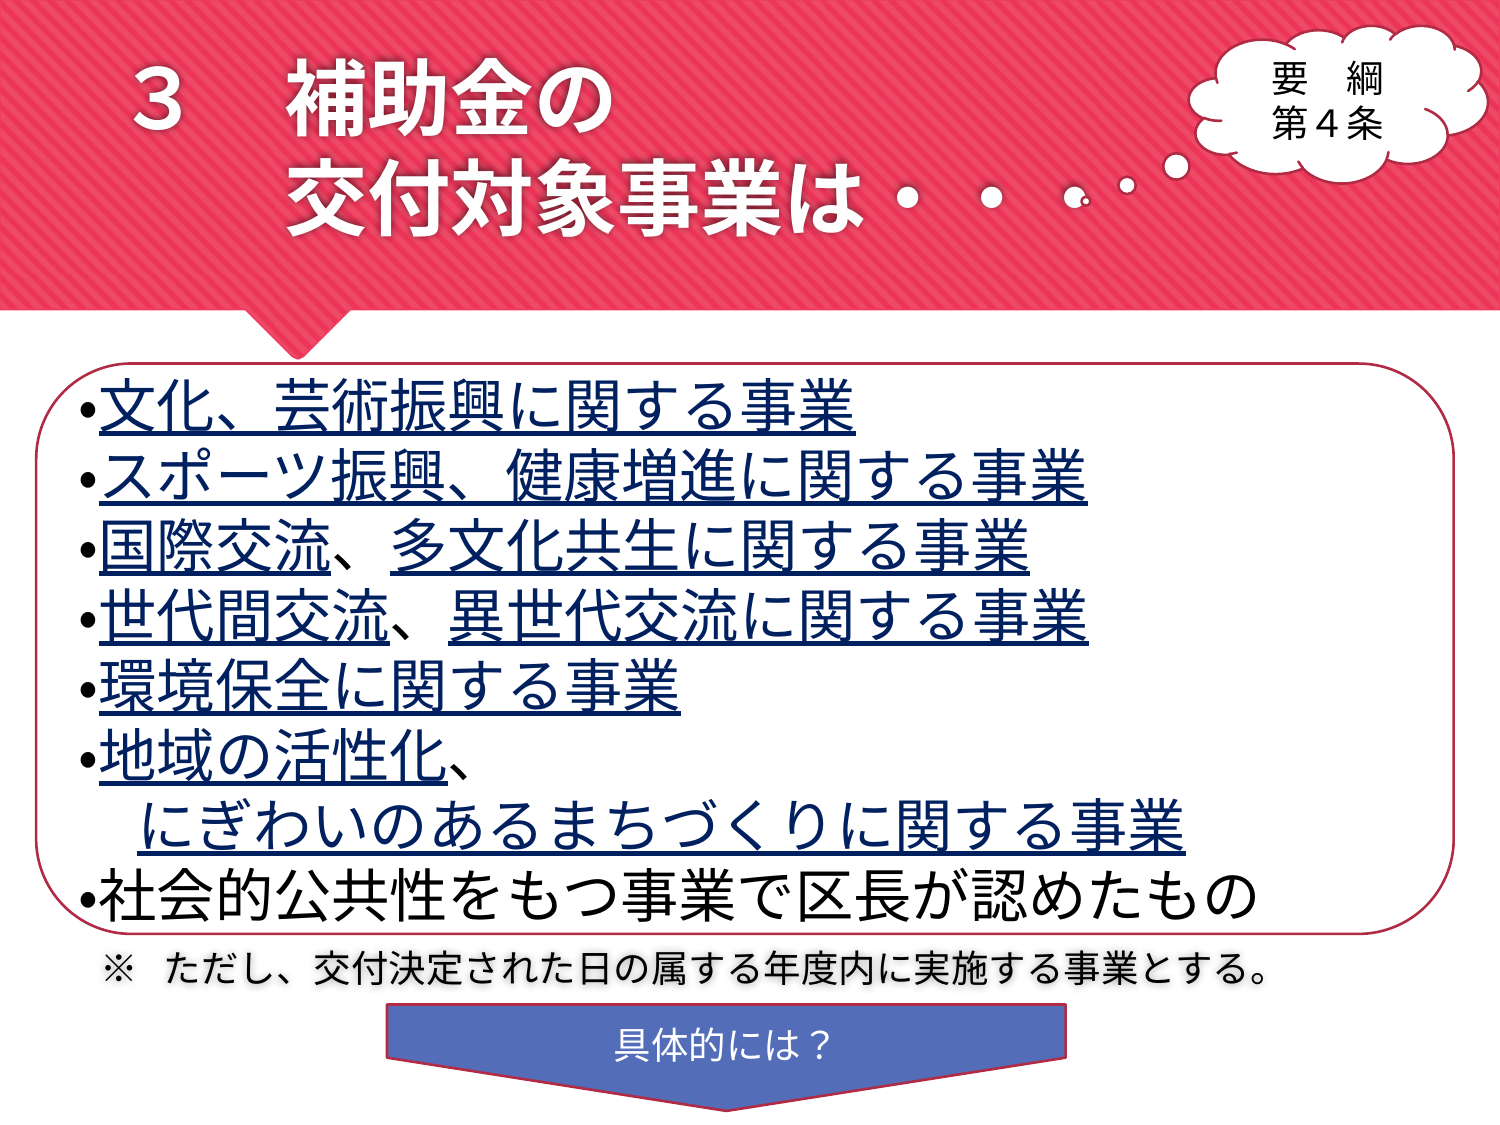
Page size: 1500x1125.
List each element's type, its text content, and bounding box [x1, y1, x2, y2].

text_box 具体的には？ [385, 1003, 1067, 1113]
text_box 要 綱 第４条 [1117, 175, 1138, 196]
text_box ・文化、芸術振興に関する事業 ・スポーツ振興、健康増進に関する事業 ・国際交流、多文化共生に関する事業 ・世代間交流、異世代交流に関する事業 ・環境保全に関する事業 ・地域の活性化、 にぎわいのあるまちづくりに関する事業 ・社会的公共性をもつ事業で区長が認めたもの [34, 362, 1455, 936]
text_box 要 綱 第４条 [1080, 195, 1092, 207]
text_box ※ ただし、交付決定された日の属する年度内に実施する事業とする。 [76, 907, 1471, 1029]
text_box 要 綱 第４条 [1187, 24, 1490, 185]
text_box 要 綱 第４条 [1161, 152, 1191, 181]
title ３ 補助金の 交付対象事業は・・・ [102, 135, 1497, 254]
